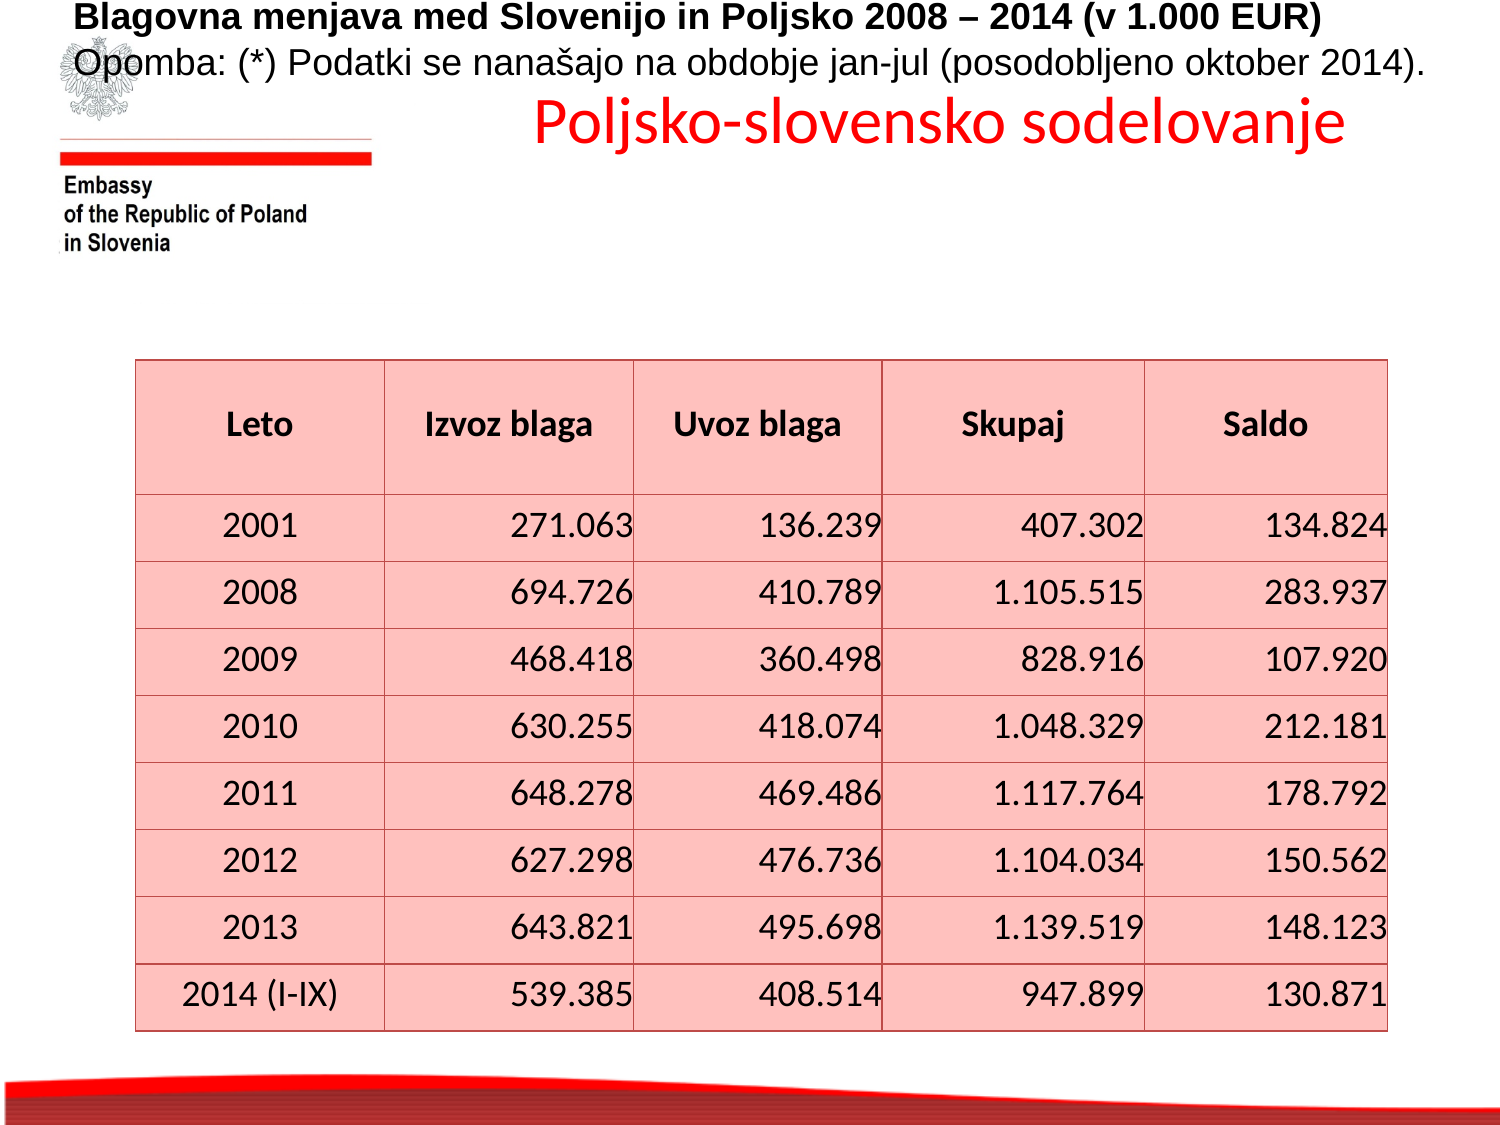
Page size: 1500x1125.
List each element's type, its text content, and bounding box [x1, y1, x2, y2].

table_header Uvoz blaga [634, 361, 881, 494]
table_cell 694.726 [385, 562, 633, 628]
table_cell 2011 [136, 763, 384, 829]
text_box [53, 326, 1400, 988]
table_cell 1.139.519 [883, 897, 1144, 963]
picture [0, 0, 429, 304]
table_cell 407.302 [883, 495, 1144, 561]
table_header Leto [136, 361, 384, 494]
table_cell 283.937 [1145, 562, 1387, 628]
table_cell 469.486 [634, 763, 881, 829]
table_cell 360.498 [634, 629, 881, 695]
table_cell 495.698 [634, 897, 881, 963]
table_cell 136.239 [634, 495, 881, 561]
table_cell 643.821 [385, 897, 633, 963]
table_cell 130.871 [1145, 965, 1387, 1030]
table_cell 1.117.764 [883, 763, 1144, 829]
table_cell 1.048.329 [883, 696, 1144, 762]
table_cell 476.736 [634, 830, 881, 896]
table_cell 947.899 [883, 965, 1144, 1030]
table_cell 134.824 [1145, 495, 1387, 561]
table_header Skupaj [883, 361, 1144, 494]
table_cell 410.789 [634, 562, 881, 628]
table_cell 271.063 [385, 495, 633, 561]
table_cell 2014 (I-IX) [136, 965, 384, 1030]
table_cell 418.074 [634, 696, 881, 762]
table_cell 107.920 [1145, 629, 1387, 695]
table_cell 2009 [136, 629, 384, 695]
text_box Blagovna menjava med Slovenijo in Poljsko 2008 – 2014 (v 1.000 EUR) Opomba: (*) Podatki se nanašajo na obdobje jan-jul (posodobljeno oktober 2014). [429, 0, 1442, 90]
table_cell 212.181 [1145, 696, 1387, 762]
table_cell 630.255 [385, 696, 633, 762]
table_cell 2012 [136, 830, 384, 896]
table_cell 150.562 [1145, 830, 1387, 896]
table_cell 2008 [136, 562, 384, 628]
table_cell 468.418 [385, 629, 633, 695]
table_header Izvoz blaga [385, 361, 633, 494]
table_cell 828.916 [883, 629, 1144, 695]
table_header Saldo [1145, 361, 1387, 494]
table_cell 2010 [136, 696, 384, 762]
table_cell 408.514 [634, 965, 881, 1030]
table_cell 627.298 [385, 830, 633, 896]
table_cell 539.385 [385, 965, 633, 1030]
table_cell 2013 [136, 897, 384, 963]
picture [0, 1065, 1500, 1125]
table_cell 2001 [136, 495, 384, 561]
table_cell 178.792 [1145, 763, 1387, 829]
table_cell 148.123 [1145, 897, 1387, 963]
text_box Poljsko-slovensko sodelovanje [432, 78, 1447, 232]
table_cell 1.104.034 [883, 830, 1144, 896]
table_cell 1.105.515 [883, 562, 1144, 628]
table_cell 648.278 [385, 763, 633, 829]
